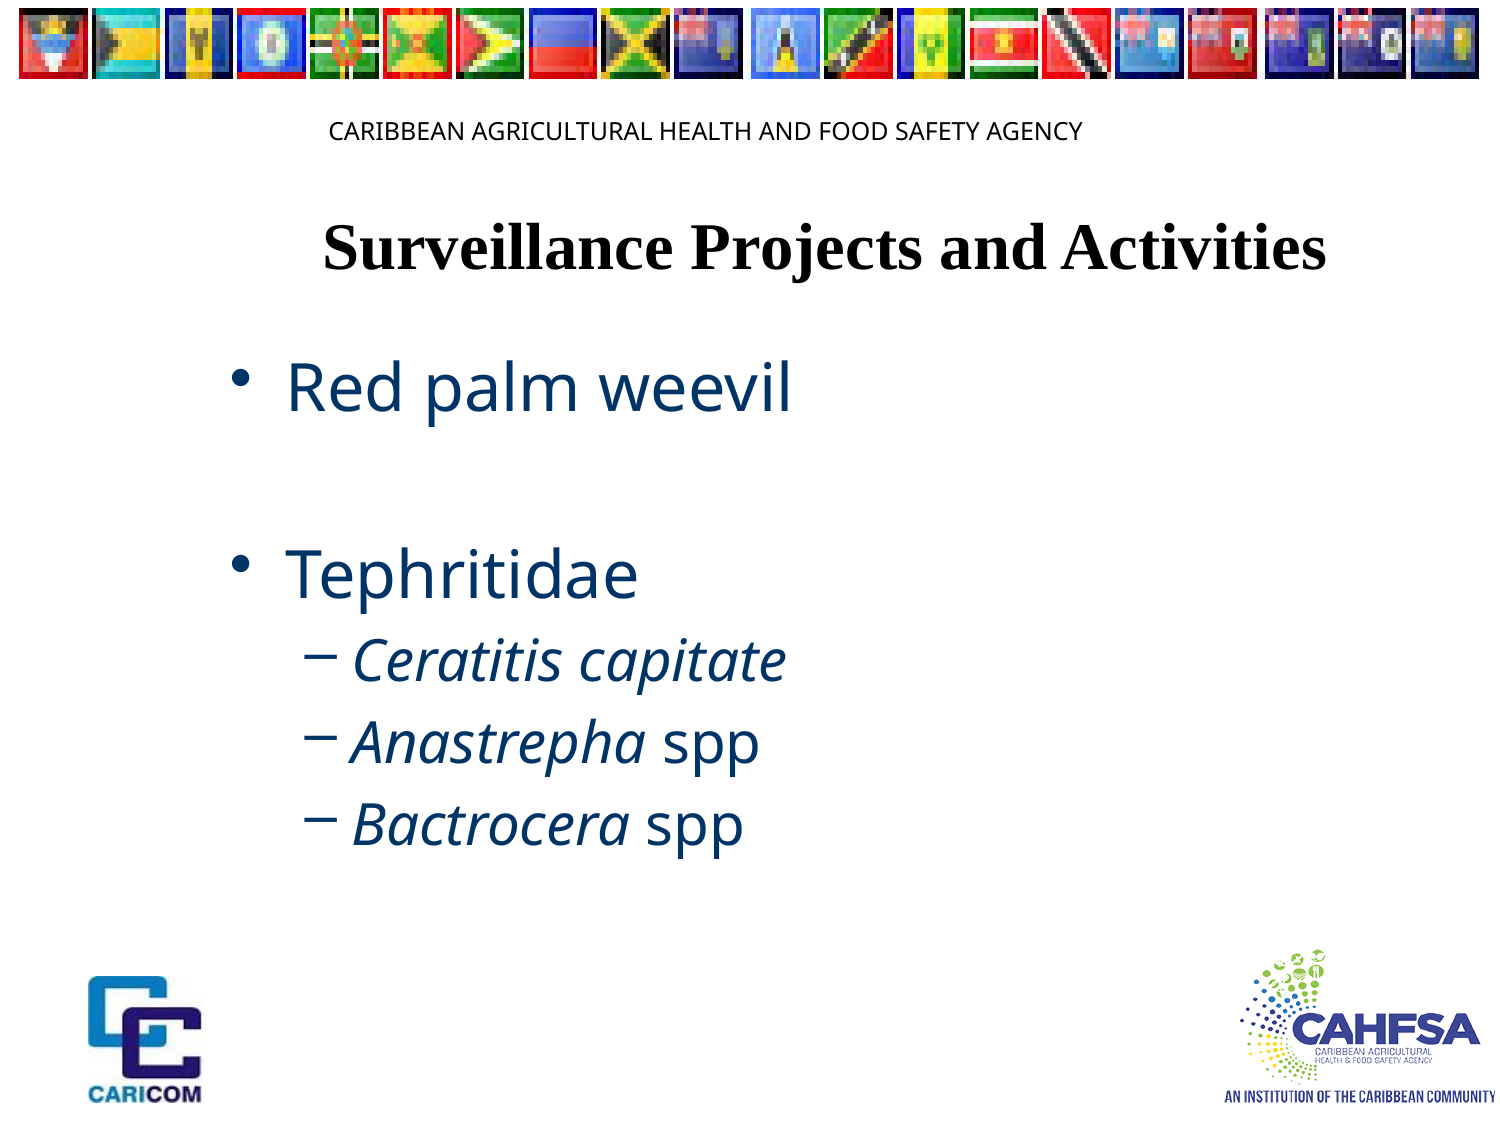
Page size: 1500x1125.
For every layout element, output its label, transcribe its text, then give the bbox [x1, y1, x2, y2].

picture [1224, 945, 1495, 1107]
picture [88, 976, 206, 1103]
list Red palm weevil Tephritidae Ceratitis capitate Anastrepha spp Bactrocera spp [214, 338, 1337, 927]
text_box [103, 212, 1341, 338]
text_box Surveillance Projects and Activities [307, 195, 1361, 290]
picture [15, 0, 1494, 93]
